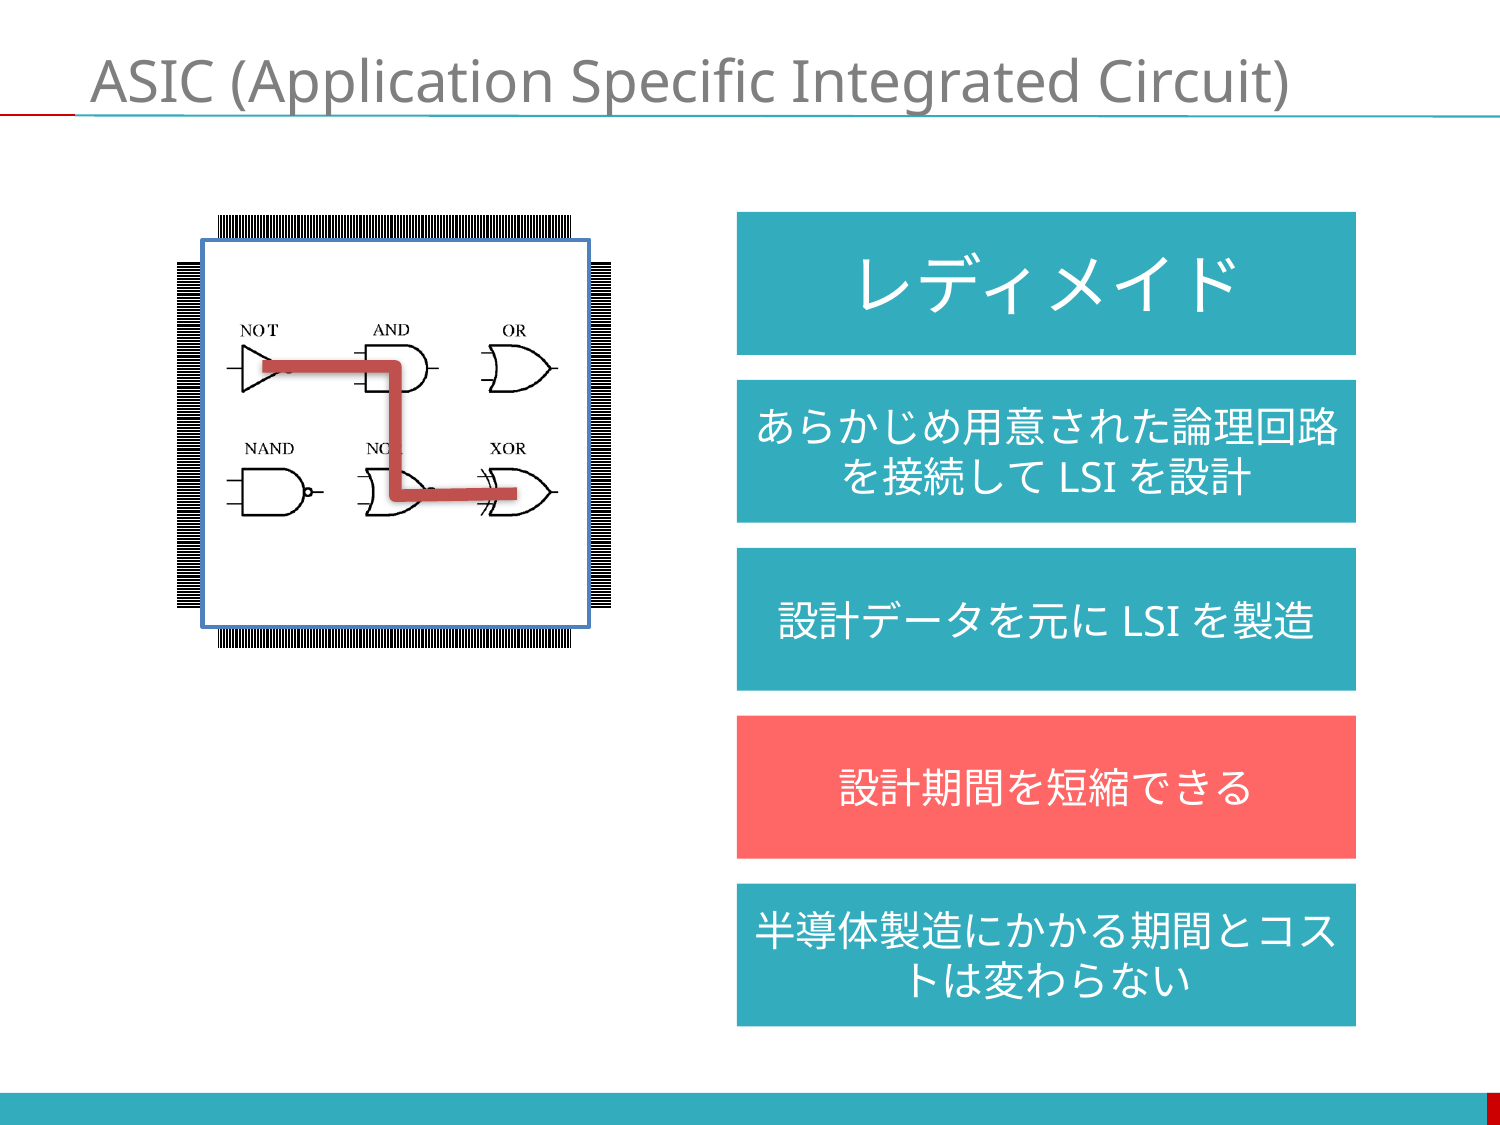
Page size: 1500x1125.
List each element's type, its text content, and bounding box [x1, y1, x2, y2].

text_box [200, 238, 591, 629]
text_box 半導体製造にかかる期間とコストは変わらない [735, 881, 1358, 1029]
text_box 設計期間を短縮できる [735, 714, 1358, 861]
text_box あらかじめ用意された論理回路を接続してLSIを設計 [735, 378, 1358, 525]
picture [216, 316, 572, 525]
text_box 設計データを元にLSIを製造 [735, 546, 1358, 693]
text_box [175, 258, 200, 610]
text_box [215, 213, 573, 238]
text_box [591, 258, 613, 610]
title ASIC (Application Specific Integrated Circuit) [75, 45, 1500, 114]
text_box [215, 629, 573, 650]
text_box レディメイド [735, 210, 1358, 357]
